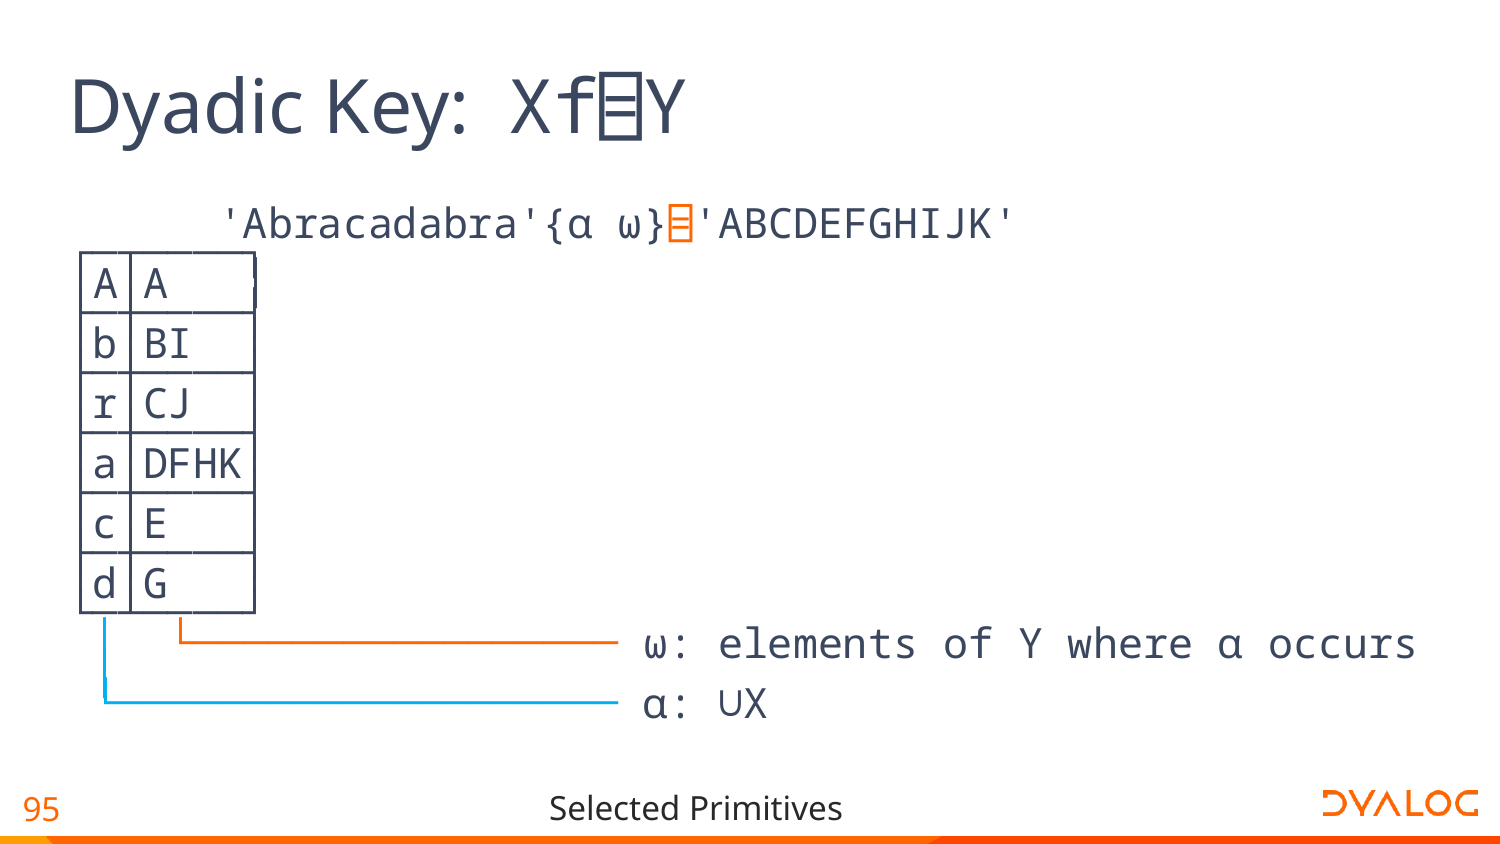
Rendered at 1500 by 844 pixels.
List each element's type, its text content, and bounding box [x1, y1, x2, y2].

title Dyadic Key: Xf⌸Y [53, 43, 1453, 157]
list 'Abracadabra'{⍺ ⍵}⌸'ABCDEFGHIJK' ┌─┬────┐ │A│A │ ├─┼────┤ │b│BI │ ├─┼────┤ │r│CJ │ ├─┼────┤ │a│DFHK│ ├─┼────┤ │c│E │ ├─┼────┤ │d│G │ └─┴────┘ │ └───────────────── ⍵: elements of Y where ⍺ occurs │ └──────────────────── ⍺: ∪X [53, 207, 1453, 740]
picture [0, 836, 1500, 844]
picture [1323, 790, 1478, 816]
